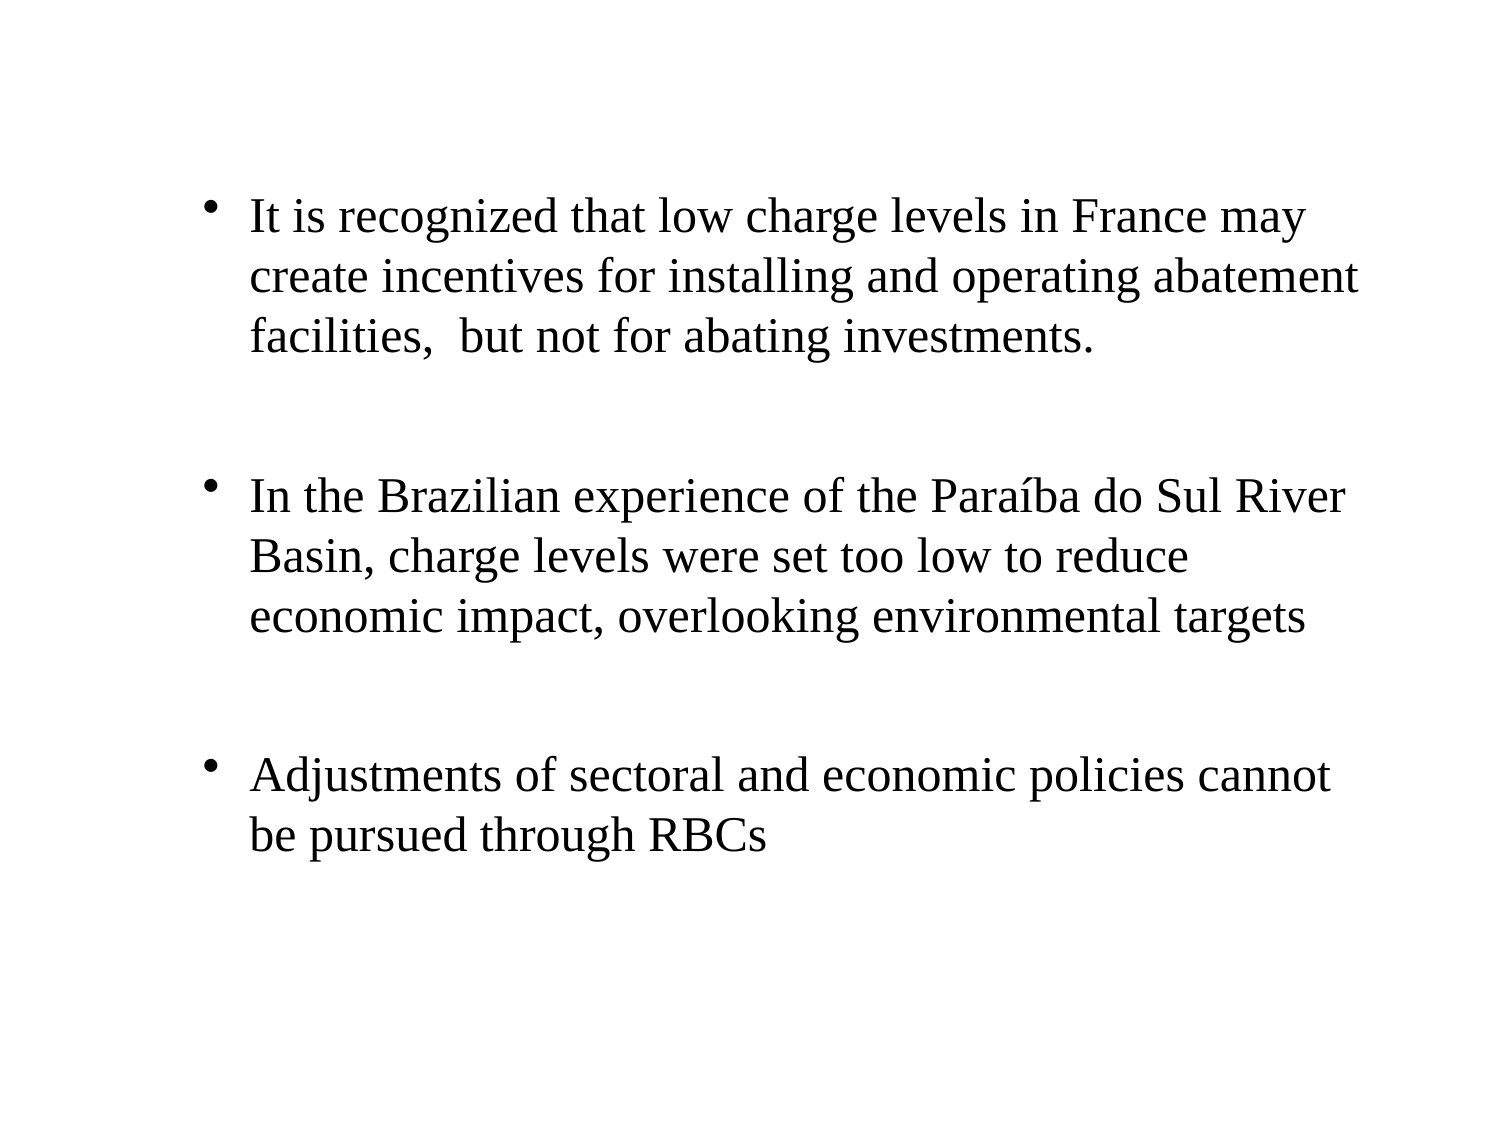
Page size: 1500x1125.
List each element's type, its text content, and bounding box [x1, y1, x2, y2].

list It is recognized that low charge levels in France may create incentives for installing and operating abatement facilities, but not for abating investments. In the Brazilian experience of the Paraíba do Sul River Basin, charge levels were set too low to reduce economic impact, overlooking environmental targets Adjustments of sectoral and economic policies cannot be pursued through RBCs [112, 174, 1388, 1001]
